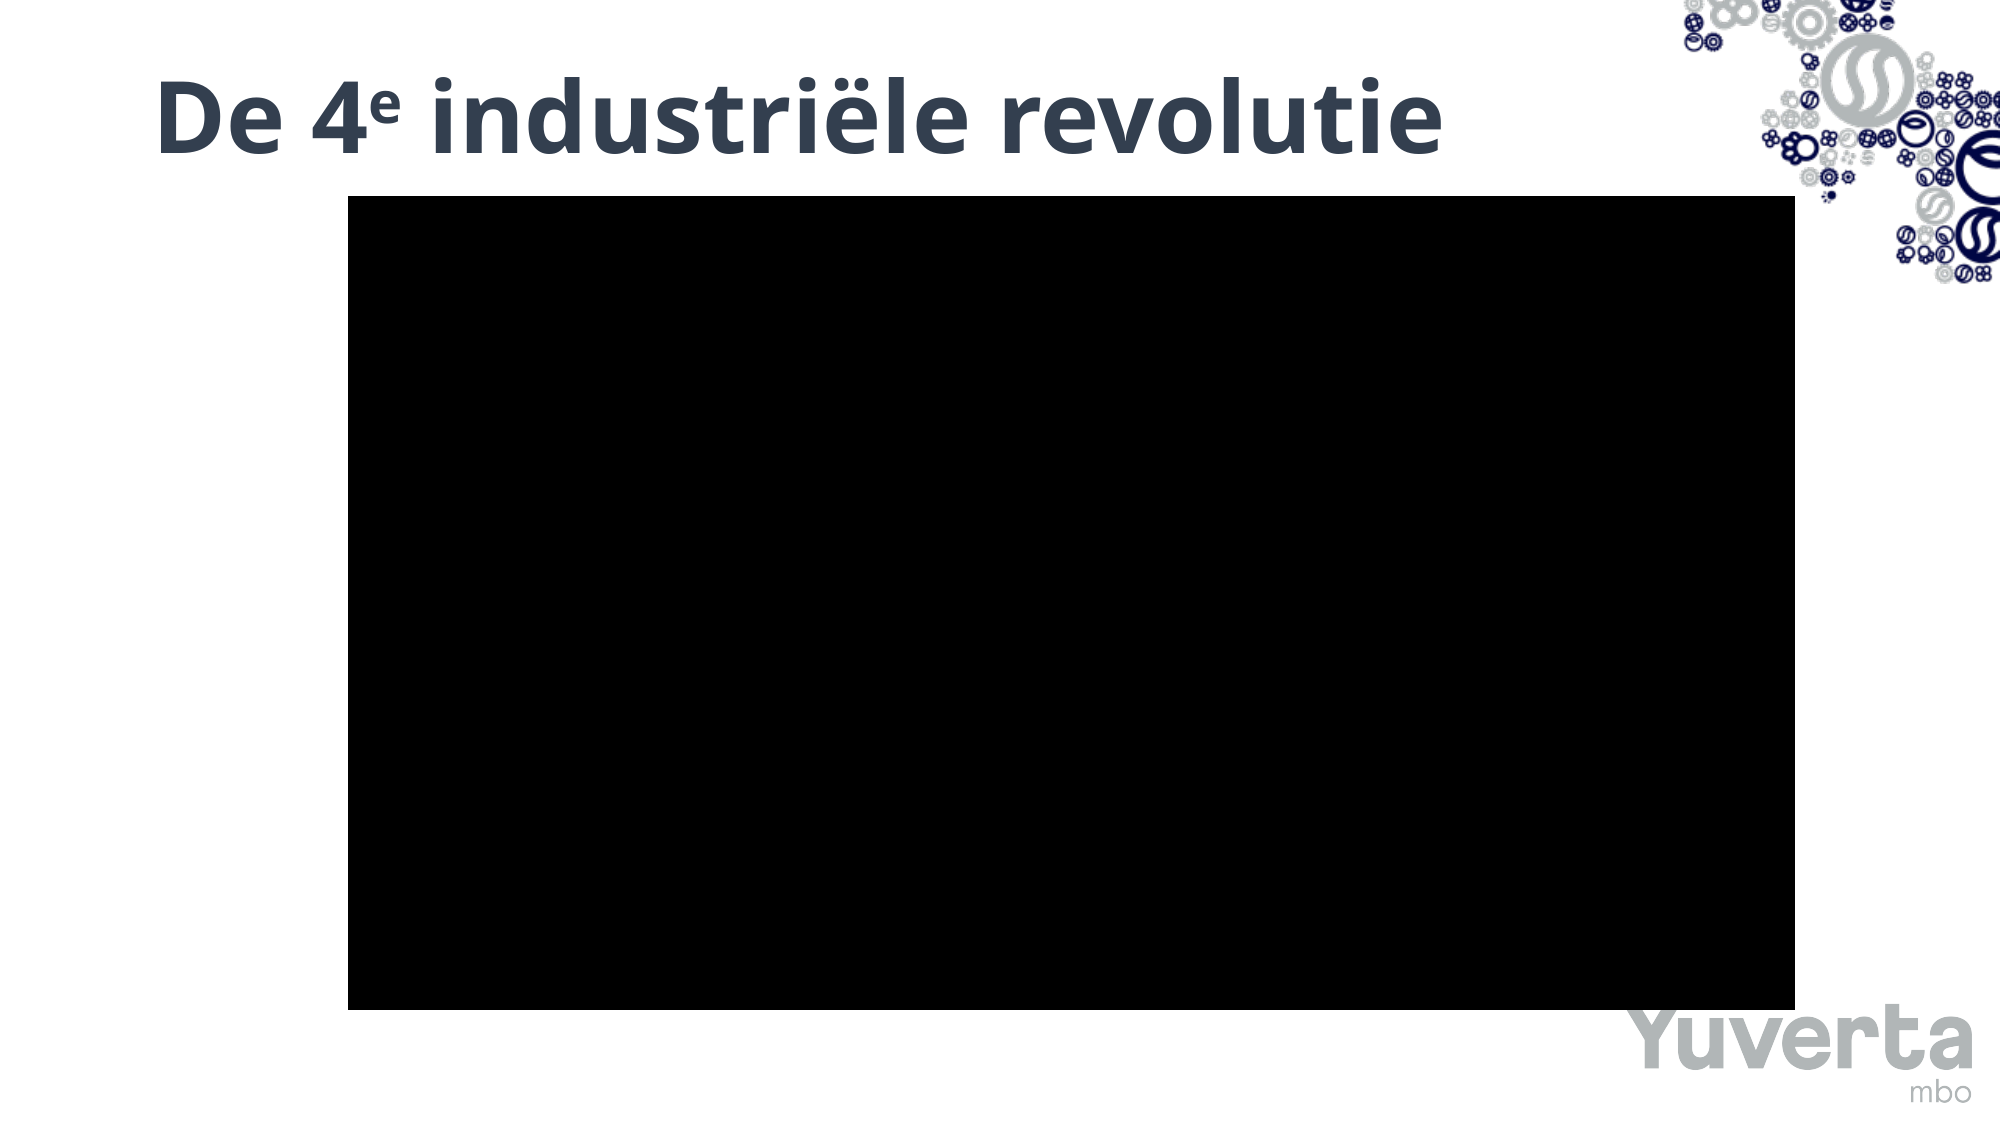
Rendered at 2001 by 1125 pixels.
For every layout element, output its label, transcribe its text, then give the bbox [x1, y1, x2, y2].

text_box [347, 195, 1796, 1010]
picture [0, 0, 2000, 1125]
title De 4e industriële revolutie [137, 59, 1863, 278]
